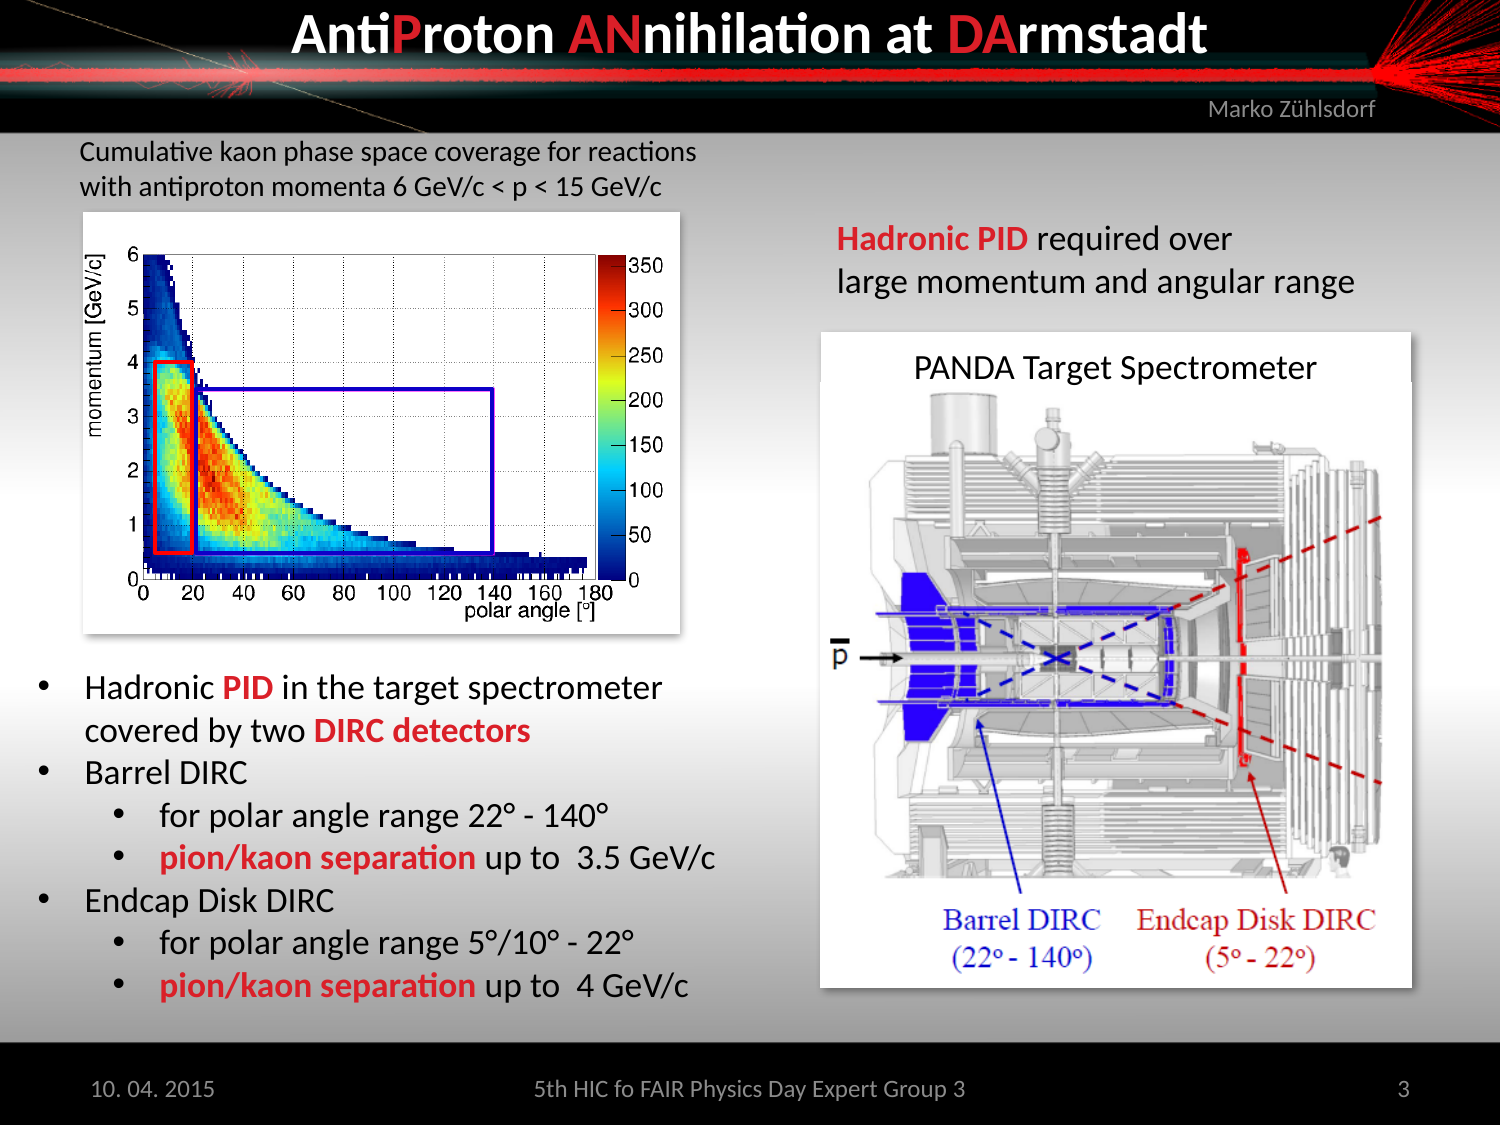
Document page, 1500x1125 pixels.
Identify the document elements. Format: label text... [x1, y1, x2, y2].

text_box Hadronic PID in the target spectrometer covered by two DIRC detectors Barrel DIRC for polar angle range 22° - 140° pion/kaon separation up to 3.5 GeV/c Endcap Disk DIRC for polar angle range 5°/10° - 22° pion/kaon separation up to 4 GeV/c [22, 656, 857, 1012]
picture [0, 0, 1500, 1125]
text_box Cumulative kaon phase space coverage for reactions with antiproton momenta 6 GeV/c < p < 15 GeV/c [64, 125, 733, 211]
text_box [74, 0, 1425, 65]
slide_number 10. 04. 2015 [75, 1057, 425, 1118]
slide_number 3 [1074, 1057, 1425, 1118]
footer 5th HIC fo FAIR Physics Day Expert Group 3 [512, 1057, 988, 1118]
text_box Hadronic PID required over large momentum and angular range [822, 208, 1371, 308]
